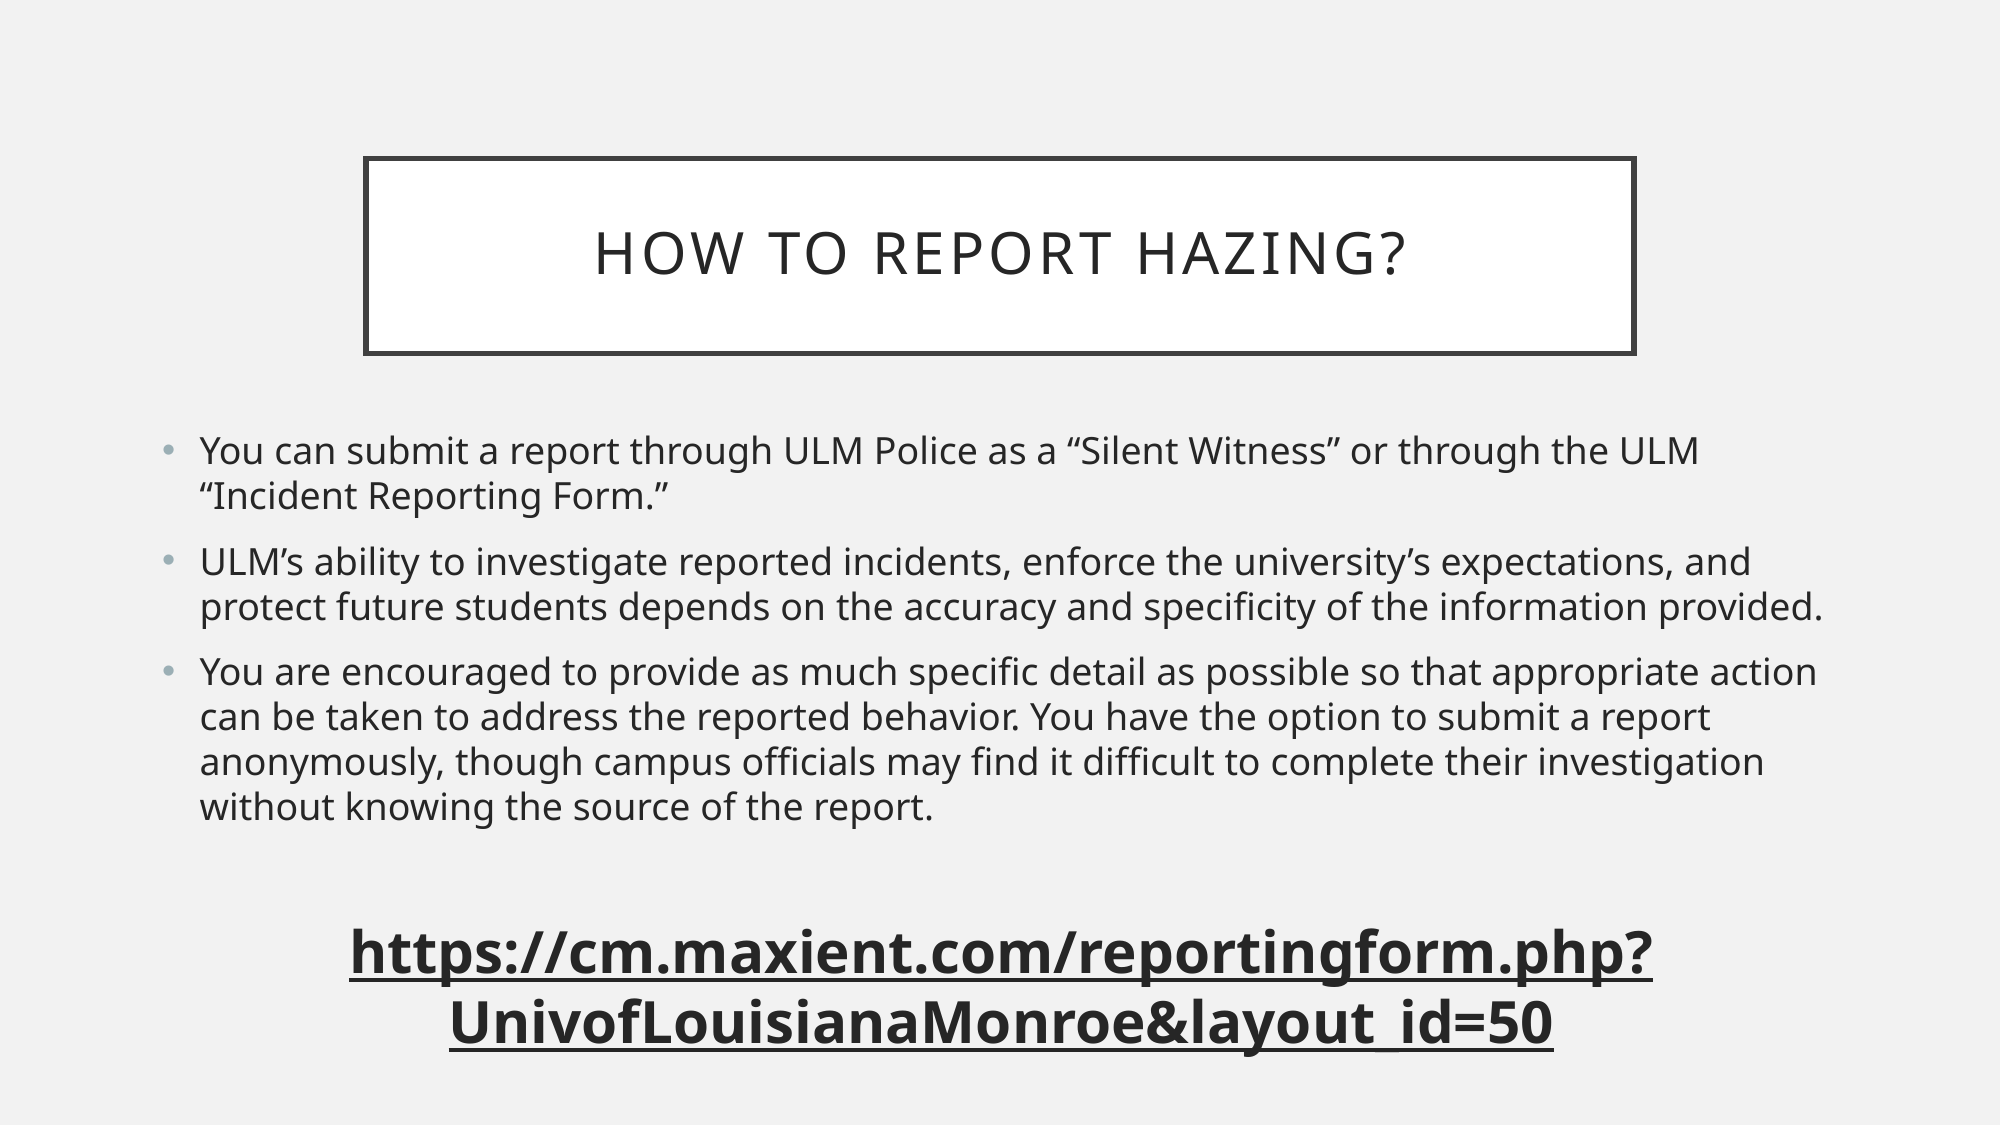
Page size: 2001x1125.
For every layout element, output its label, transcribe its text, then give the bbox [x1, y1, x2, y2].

title How to report hazing? [363, 156, 1637, 353]
list You can submit a report through ULM Police as a “Silent Witness” or through the ULM “Incident Reporting Form.” ULM’s ability to investigate reported incidents, enforce the university’s expectations, and protect future students depends on the accuracy and specificity of the information provided. You are encouraged to provide as much specific detail as possible so that appropriate action can be taken to address the reported behavior. You have the option to submit a report anonymously, though campus officials may find it difficult to complete their investigation without knowing the source of the report. https://cm.maxient.com/reportingform.php?UnivofLouisianaMonroe&layout_id=50 [147, 353, 1855, 1125]
